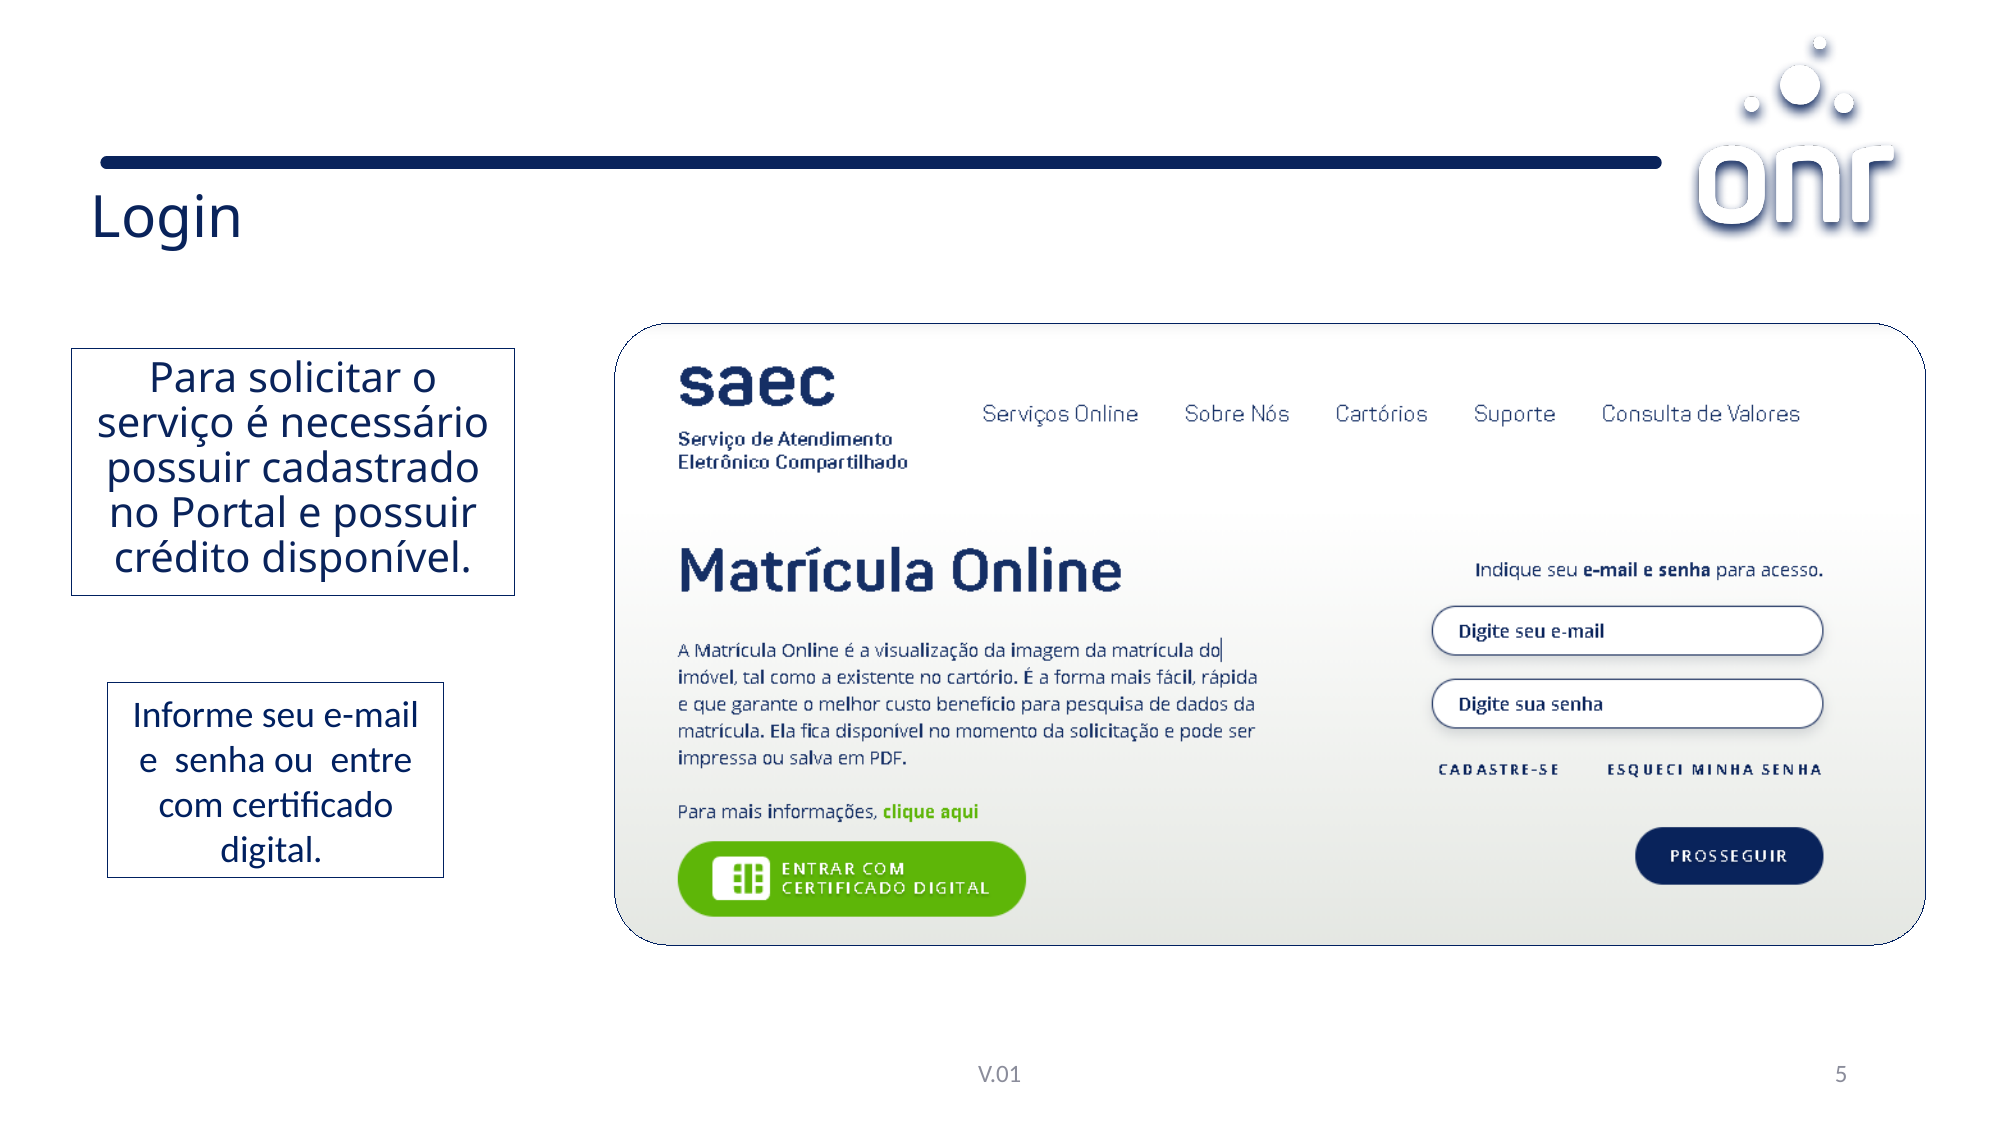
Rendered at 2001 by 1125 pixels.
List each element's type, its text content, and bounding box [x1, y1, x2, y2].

text_box Login [76, 179, 1858, 250]
picture [1591, 18, 2000, 235]
slide_number 5 [1412, 1042, 1863, 1103]
footer V.01 [662, 1042, 1338, 1103]
list Para solicitar o serviço é necessário possuir cadastrado no Portal e possuir crédito disponível. [71, 348, 515, 596]
text_box Informe seu e-mail e senha ou entre com certificado digital. [107, 682, 444, 878]
picture [614, 323, 1926, 946]
